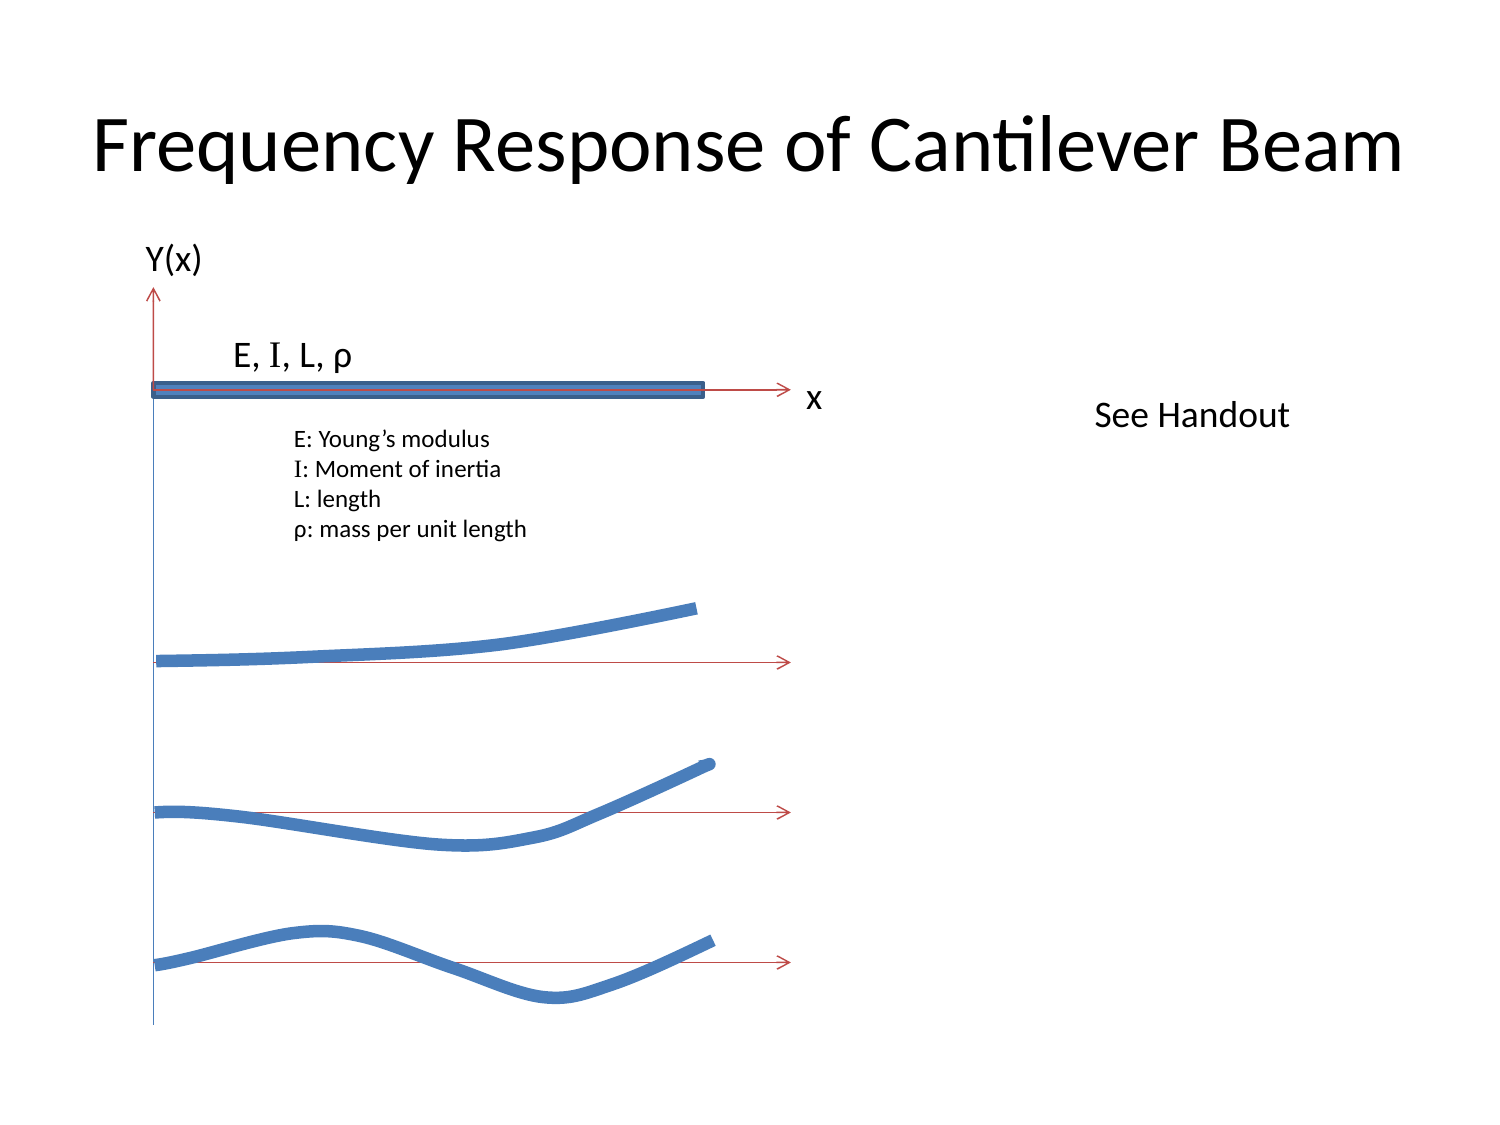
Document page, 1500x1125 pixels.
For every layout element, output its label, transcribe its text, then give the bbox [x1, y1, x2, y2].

text_box [172, 763, 711, 811]
text_box x [791, 364, 838, 425]
text_box E: Young’s modulus I: Moment of inertia L: length ρ: mass per unit length [279, 415, 549, 550]
text_box See Handout [1079, 382, 1306, 443]
text_box [459, 971, 649, 999]
text_box [158, 381, 705, 388]
text_box [173, 930, 714, 961]
text_box [266, 821, 585, 847]
title Frequency Response of Cantilever Beam [75, 45, 1425, 233]
text_box [160, 607, 697, 661]
text_box Y(x) [130, 226, 218, 287]
text_box E, I, L, ρ [218, 322, 376, 382]
